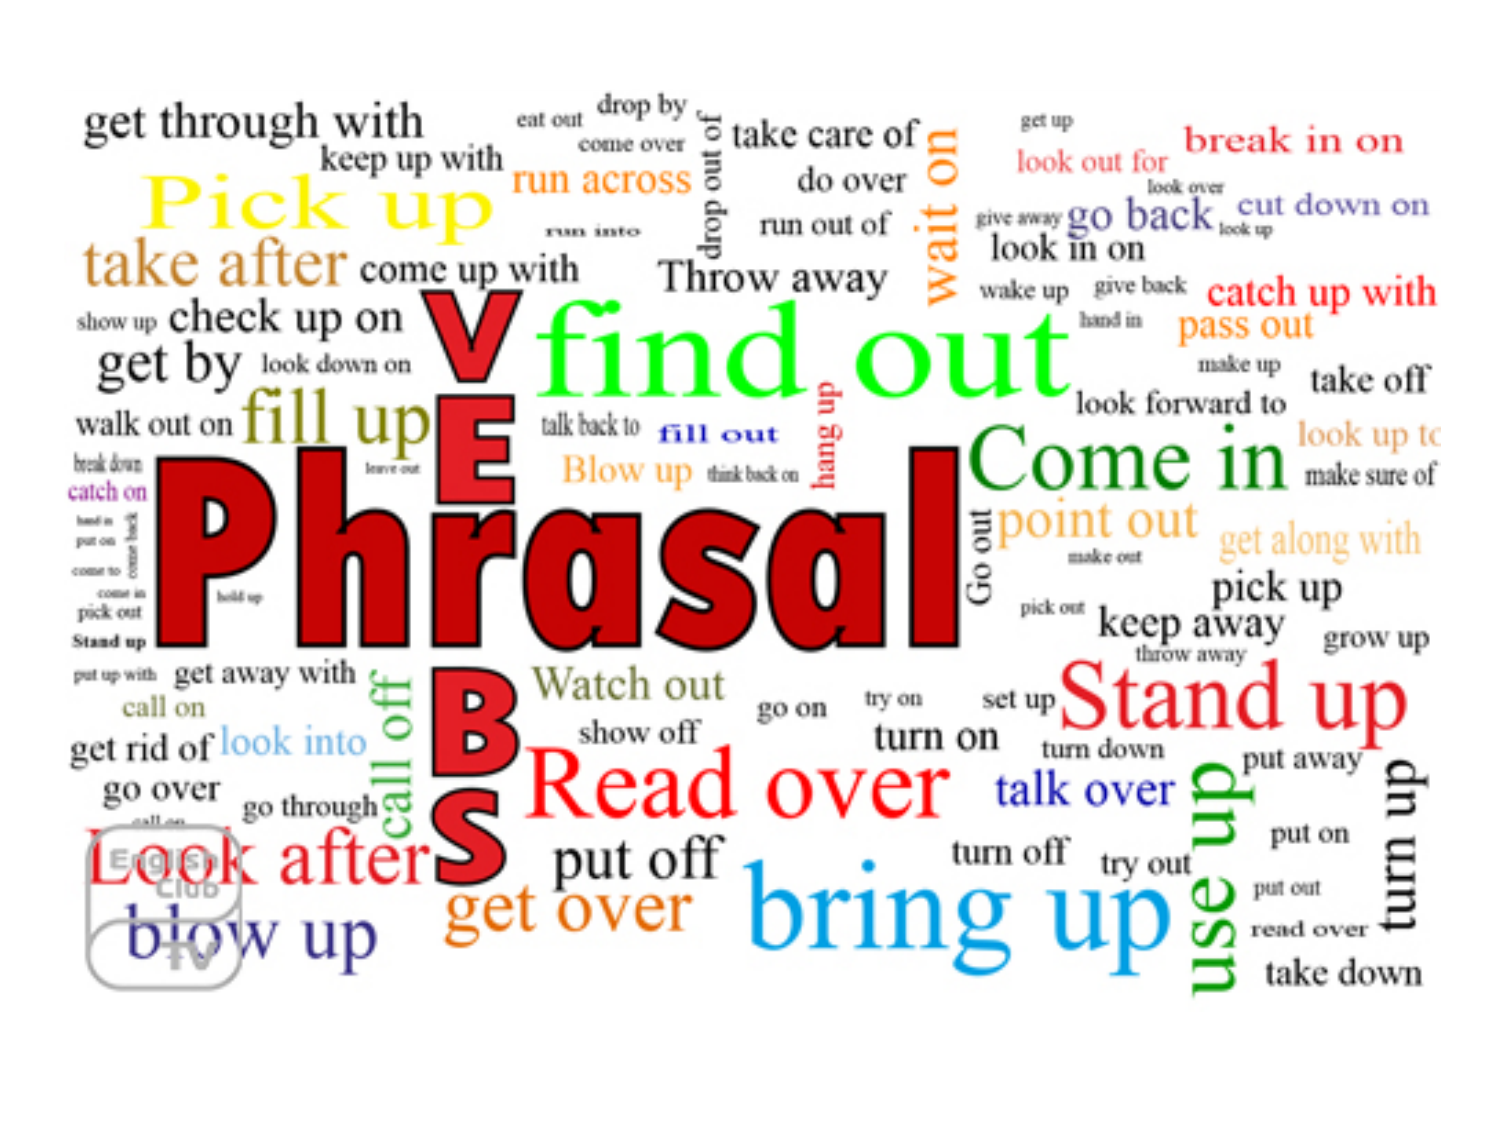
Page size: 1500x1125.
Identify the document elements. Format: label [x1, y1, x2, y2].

picture [64, 89, 1441, 1012]
